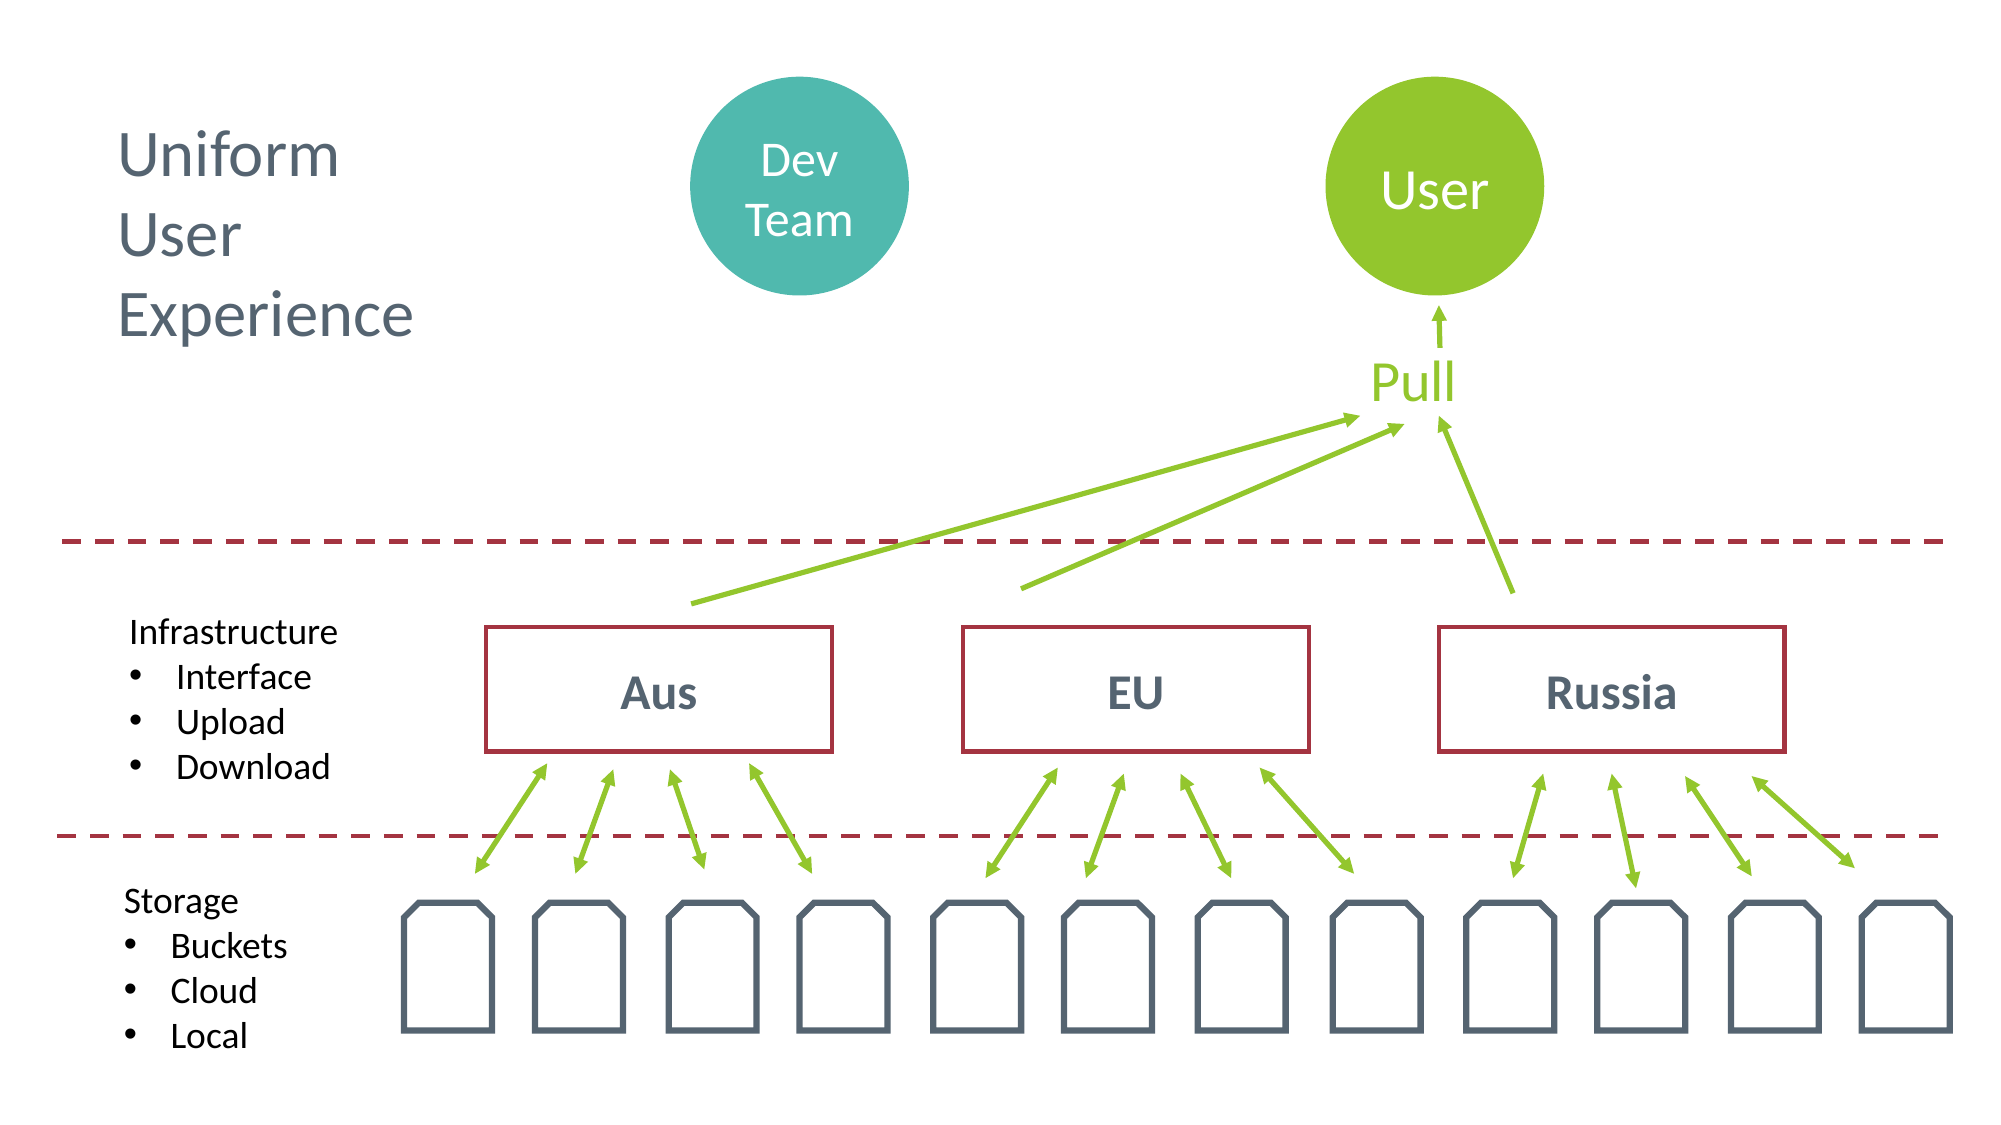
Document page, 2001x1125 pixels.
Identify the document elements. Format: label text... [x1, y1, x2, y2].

text_box Storage Buckets Cloud Local [108, 868, 304, 1063]
text_box Russia [1438, 626, 1786, 753]
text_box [1180, 773, 1232, 879]
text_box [1021, 423, 1405, 589]
text_box [1465, 901, 1556, 1032]
text_box EU [962, 626, 1310, 753]
text_box Dev Team [690, 76, 909, 296]
text_box [667, 901, 758, 1032]
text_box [670, 769, 705, 870]
text_box Uniform User Experience [102, 102, 574, 357]
text_box [1331, 901, 1422, 1032]
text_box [1513, 773, 1544, 879]
text_box User [1325, 76, 1545, 296]
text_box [474, 763, 548, 874]
text_box [403, 901, 494, 1032]
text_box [1438, 415, 1514, 594]
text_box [1611, 773, 1637, 889]
text_box [1860, 901, 1951, 1032]
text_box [1685, 776, 1752, 877]
text_box [798, 901, 889, 1032]
text_box Pull [1355, 335, 1473, 421]
text_box [1063, 901, 1154, 1032]
text_box Aus [485, 626, 833, 753]
text_box [1196, 901, 1287, 1032]
text_box [1596, 901, 1687, 1032]
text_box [1259, 767, 1355, 874]
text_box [985, 767, 1058, 879]
text_box [533, 901, 624, 1032]
text_box [1729, 901, 1820, 1032]
text_box [932, 901, 1023, 1032]
text_box Infrastructure Interface Upload Download [114, 599, 354, 794]
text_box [1085, 773, 1124, 879]
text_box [691, 415, 1361, 604]
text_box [749, 763, 812, 874]
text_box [1751, 776, 1855, 869]
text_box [575, 769, 614, 874]
